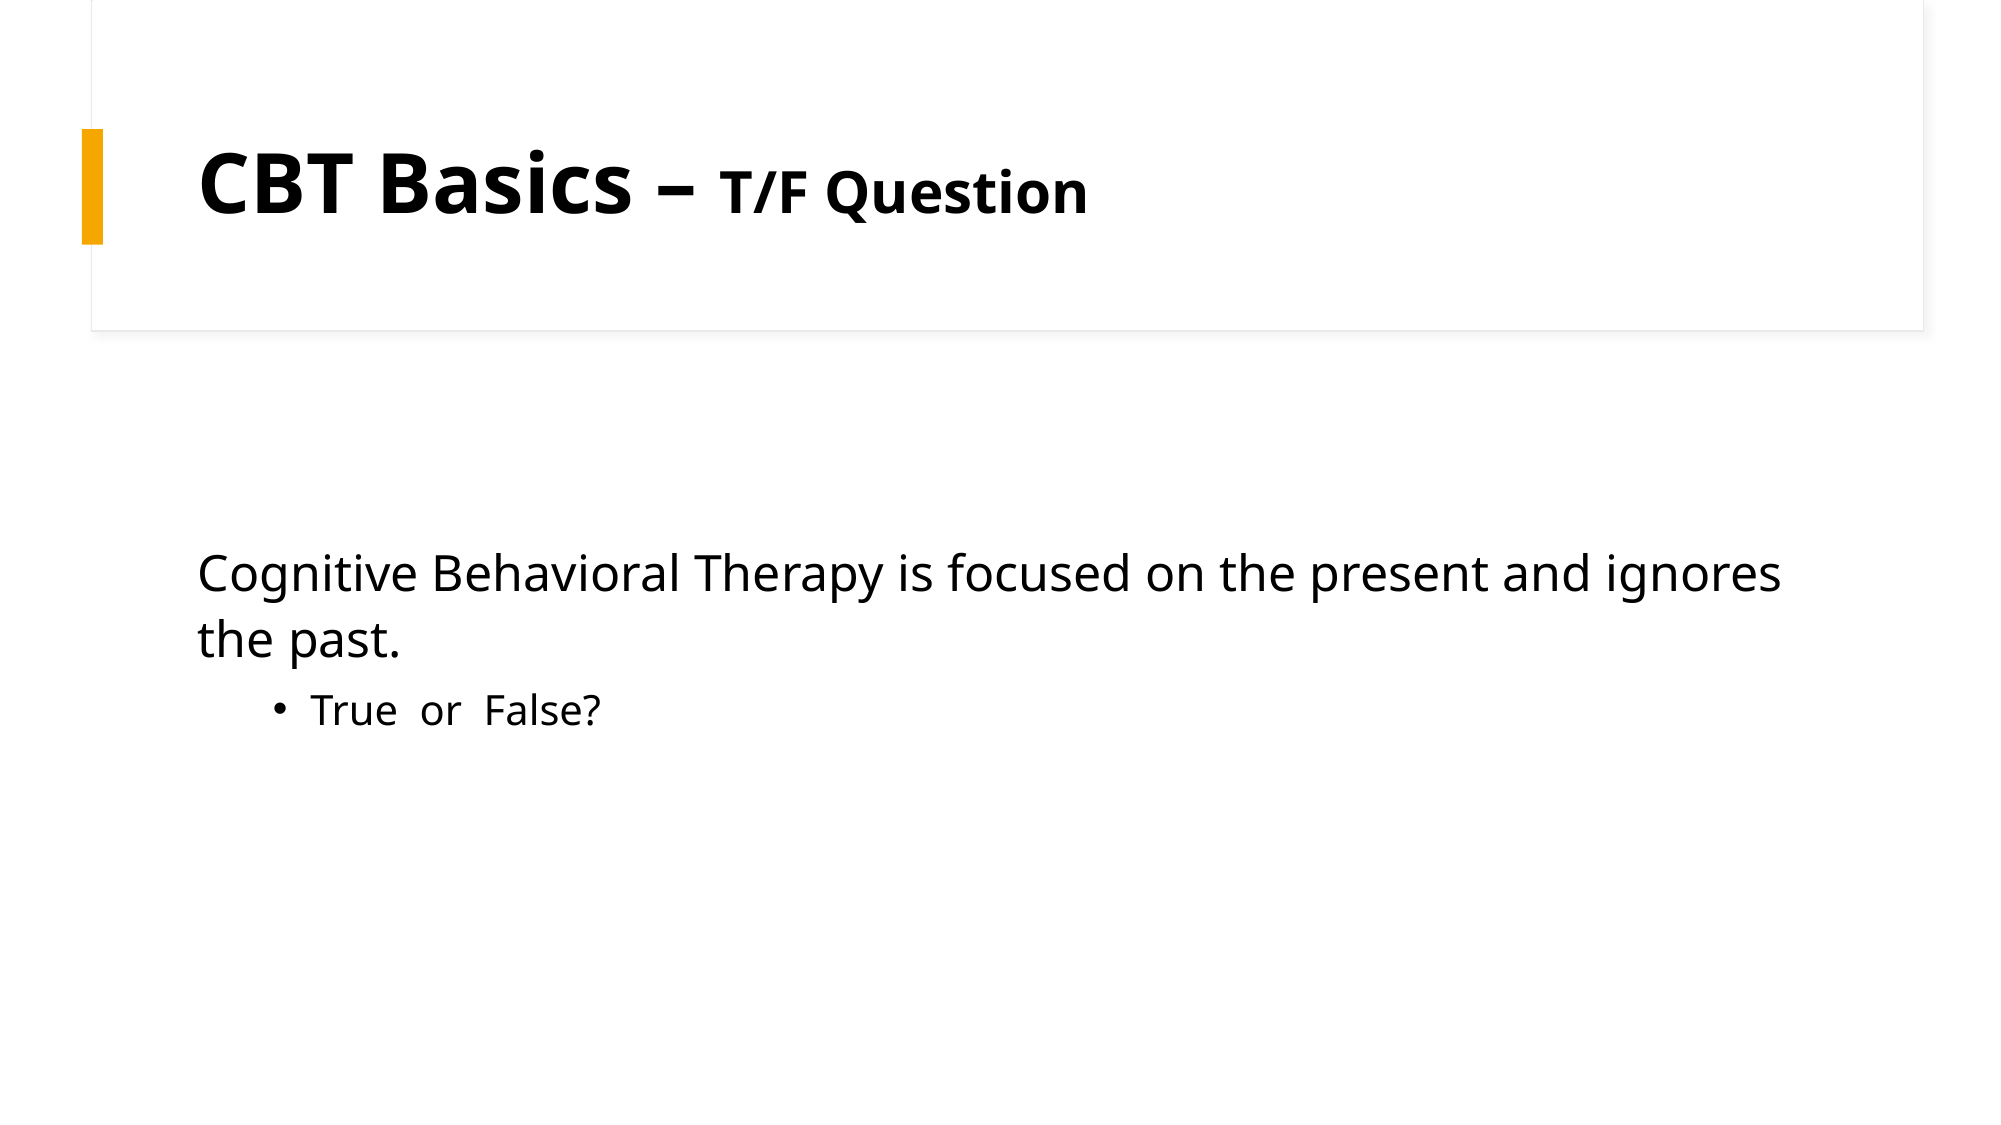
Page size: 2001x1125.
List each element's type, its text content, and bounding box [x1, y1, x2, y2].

list Cognitive Behavioral Therapy is focused on the present and ignores the past. True or False? [183, 528, 1851, 1013]
title CBT Basics – T/F Question [183, 90, 1851, 284]
